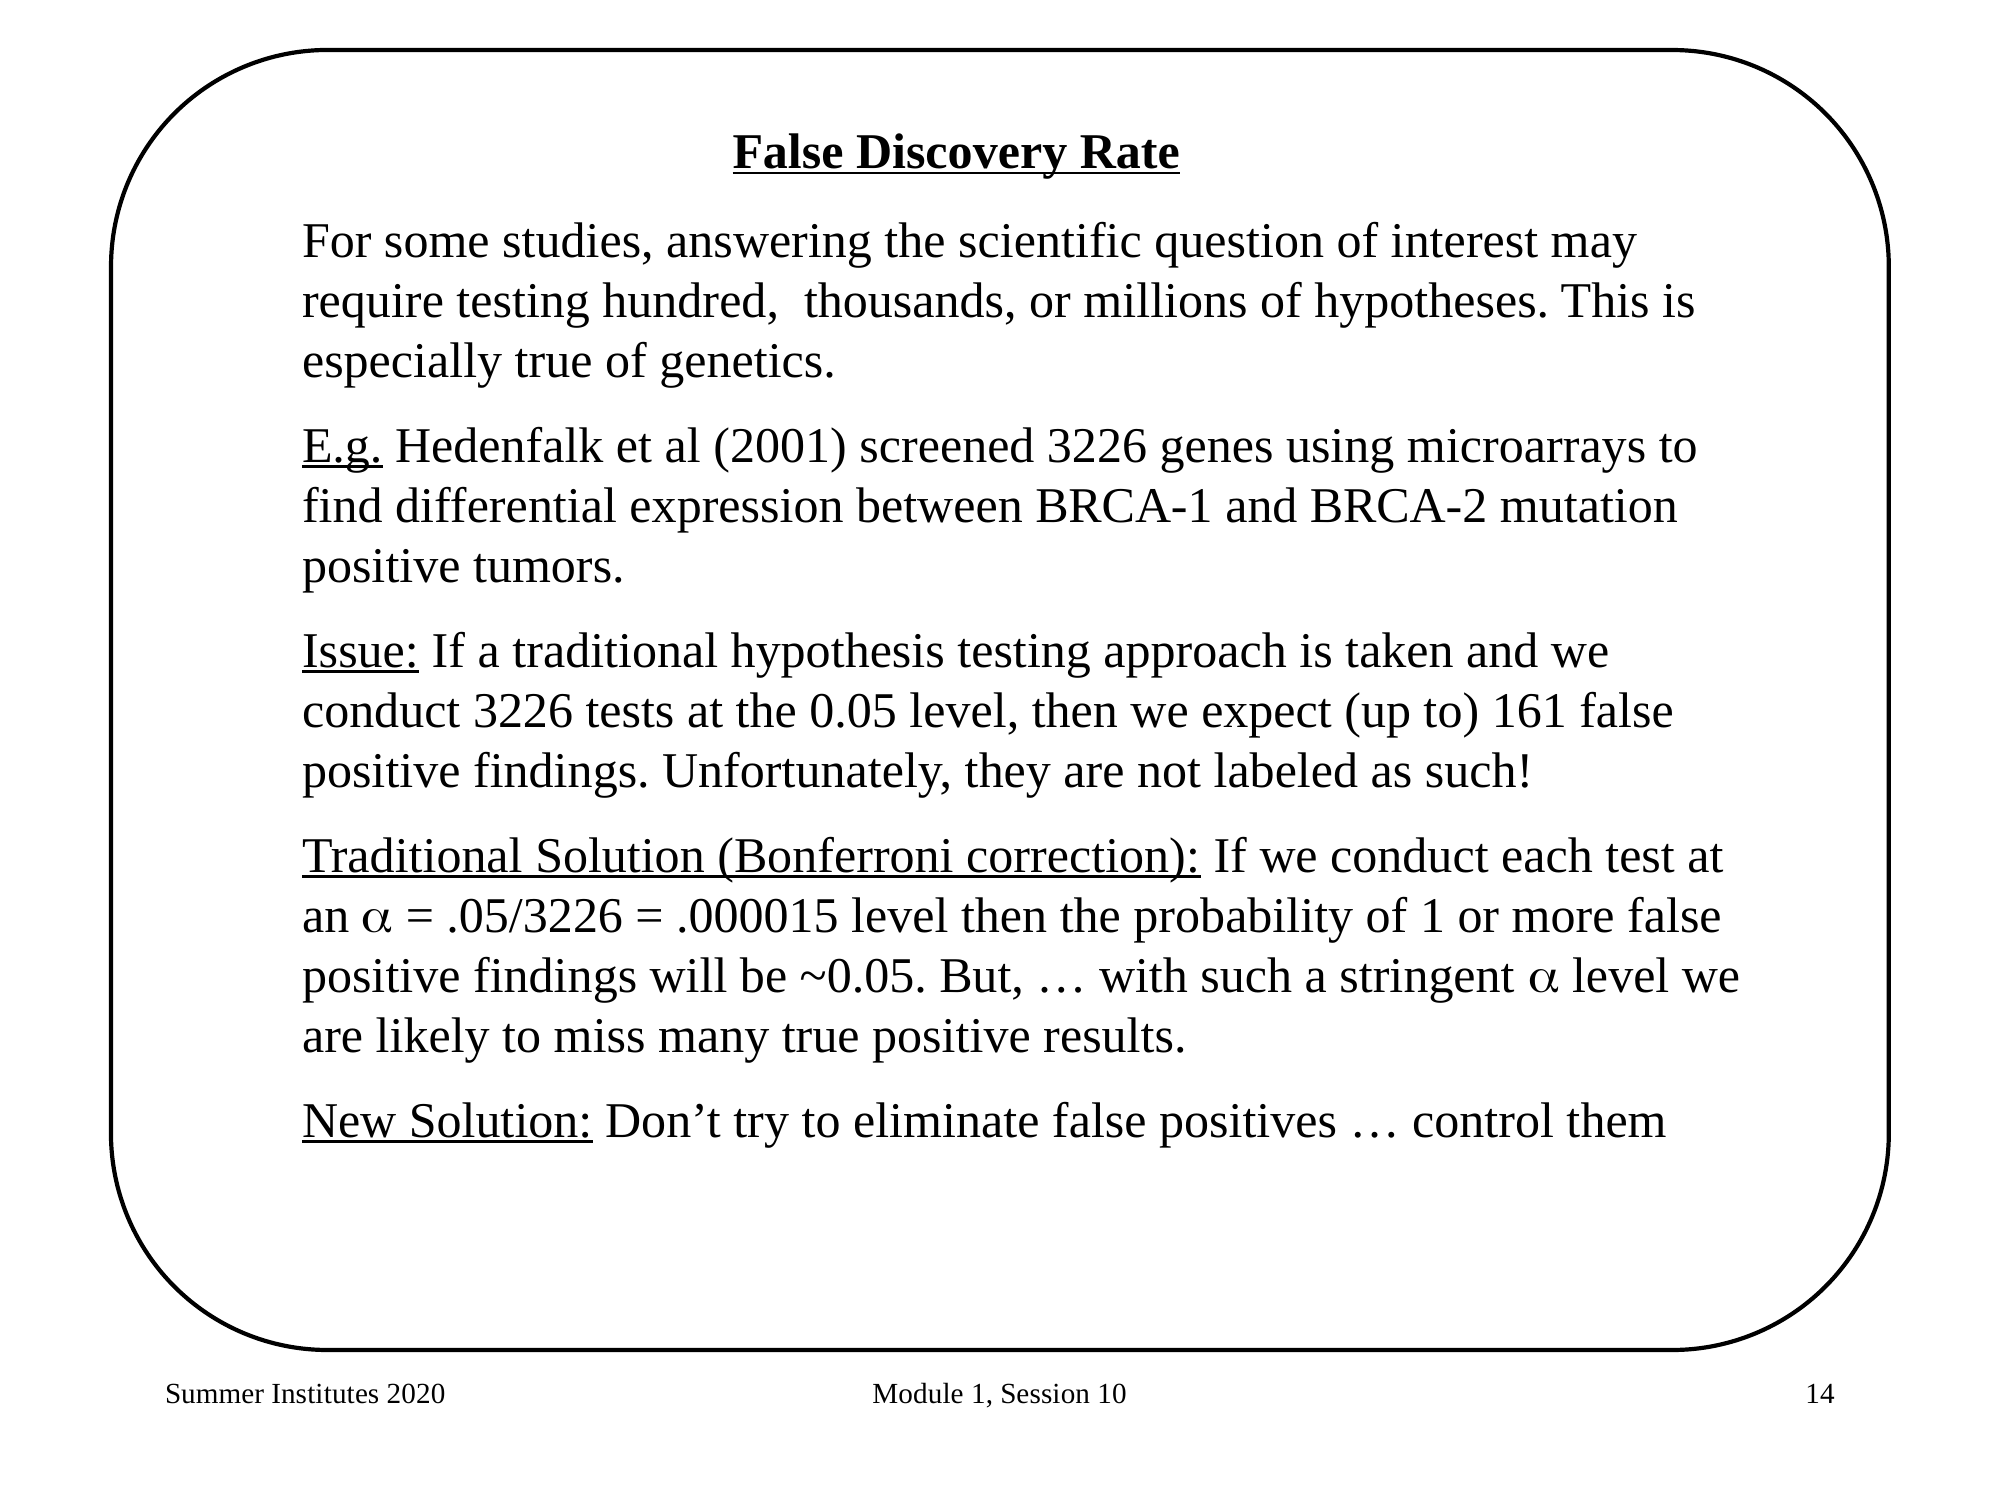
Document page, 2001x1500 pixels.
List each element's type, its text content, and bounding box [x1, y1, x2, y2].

slide_number Summer Institutes 2020 [150, 1366, 567, 1467]
text_box For some studies, answering the scientific question of interest may require testing hundred, thousands, or millions of hypotheses. This is especially true of genetics. E.g. Hedenfalk et al (2001) screened 3226 genes using microarrays to find differential expression between BRCA-1 and BRCA-2 mutation positive tumors. Issue: If a traditional hypothesis testing approach is taken and we conduct 3226 tests at the 0.05 level, then we expect (up to) 161 false positive findings. Unfortunately, they are not labeled as such! Traditional Solution (Bonferroni correction): If we conduct each test at an  = .05/3226 = .000015 level then the probability of 1 or more false positive findings will be ~0.05. But, … with such a stringent  level we are likely to miss many true positive results. New Solution: Don’t try to eliminate false positives … control them [287, 199, 1788, 1155]
text_box False Discovery Rate [699, 111, 1213, 186]
slide_number 14 [1433, 1366, 1850, 1467]
footer Module 1, Session 10 [683, 1366, 1317, 1467]
